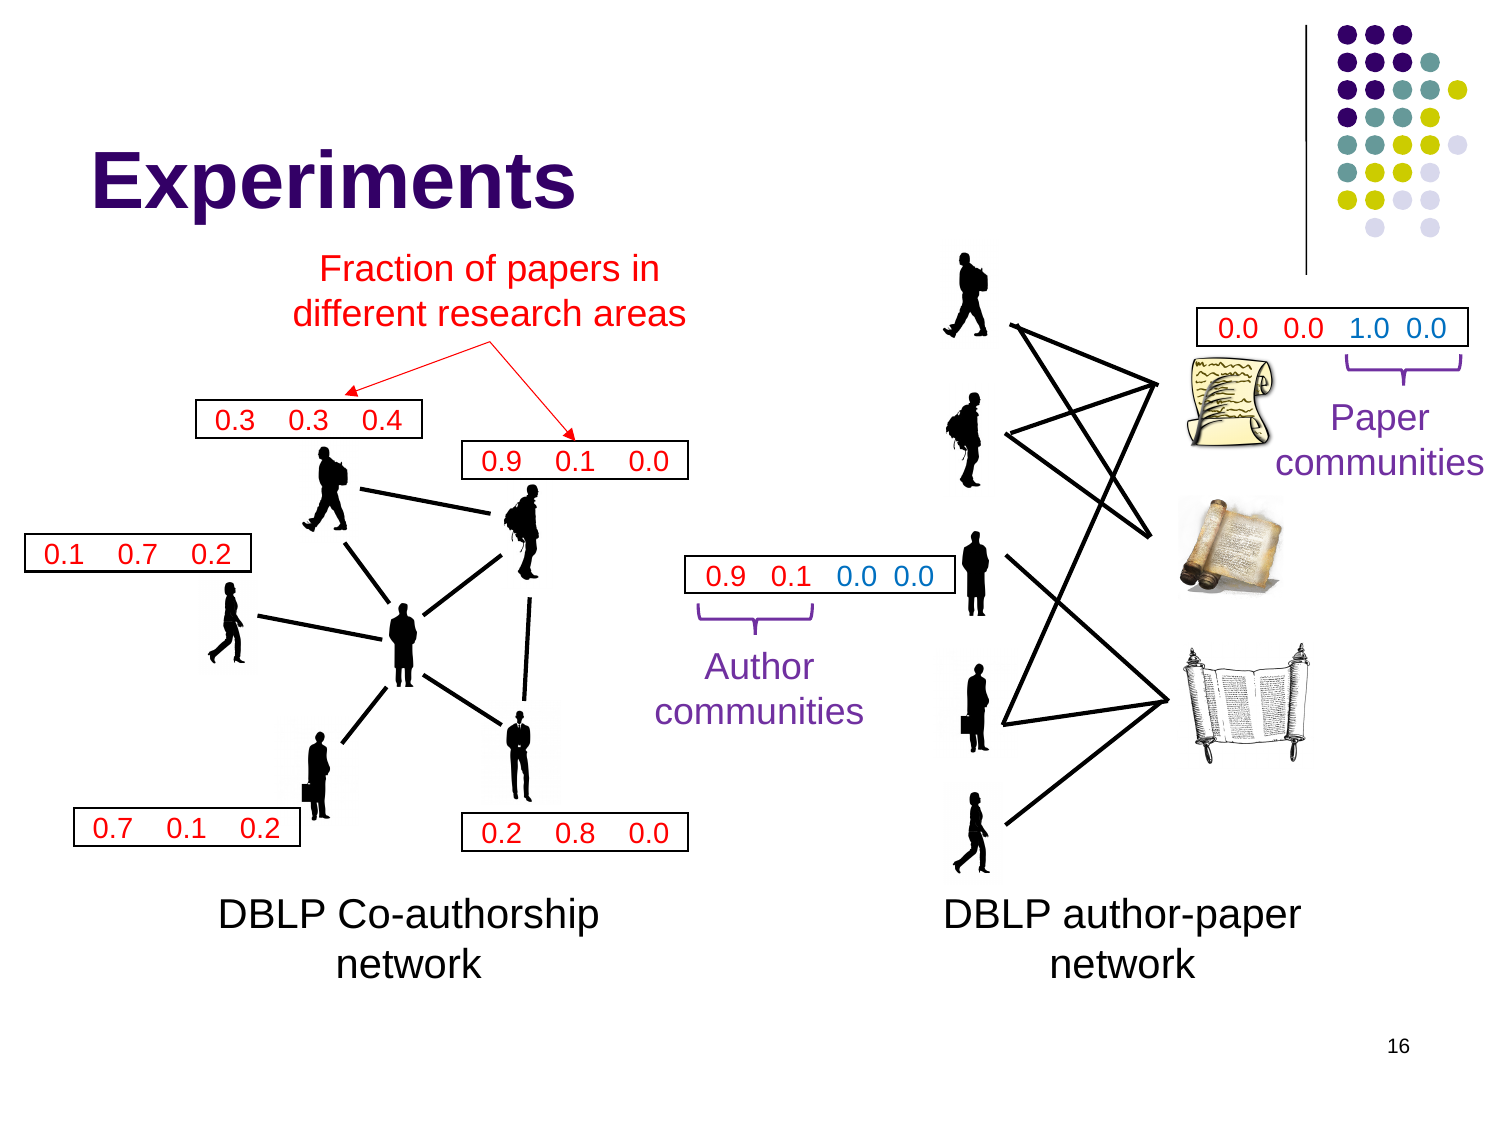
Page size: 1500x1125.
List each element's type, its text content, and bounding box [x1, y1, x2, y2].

text_box DBLP Co-authorship network [198, 879, 619, 994]
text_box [198, 433, 561, 826]
slide_number 16 [1074, 1025, 1425, 1100]
text_box 0.9 0.1 0.0 [561, 440, 689, 480]
text_box 0.0 0.0 1.0 0.0 [1333, 307, 1469, 347]
text_box [697, 603, 813, 634]
text_box 0.3 0.3 0.4 [195, 399, 423, 439]
text_box 0.7 0.1 0.2 [73, 807, 301, 847]
text_box 0.9 0.1 0.0 0.0 [684, 555, 912, 594]
text_box [1345, 354, 1462, 385]
text_box 0.1 0.7 0.2 [24, 533, 198, 573]
text_box Fraction of papers in different research areas [264, 236, 715, 342]
text_box 0.2 0.8 0.0 [461, 812, 689, 852]
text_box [489, 343, 576, 442]
title Experiments [75, 20, 1313, 233]
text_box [344, 343, 489, 396]
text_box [912, 239, 1333, 996]
text_box Author communities [629, 634, 890, 740]
text_box Paper communities [1333, 385, 1500, 491]
